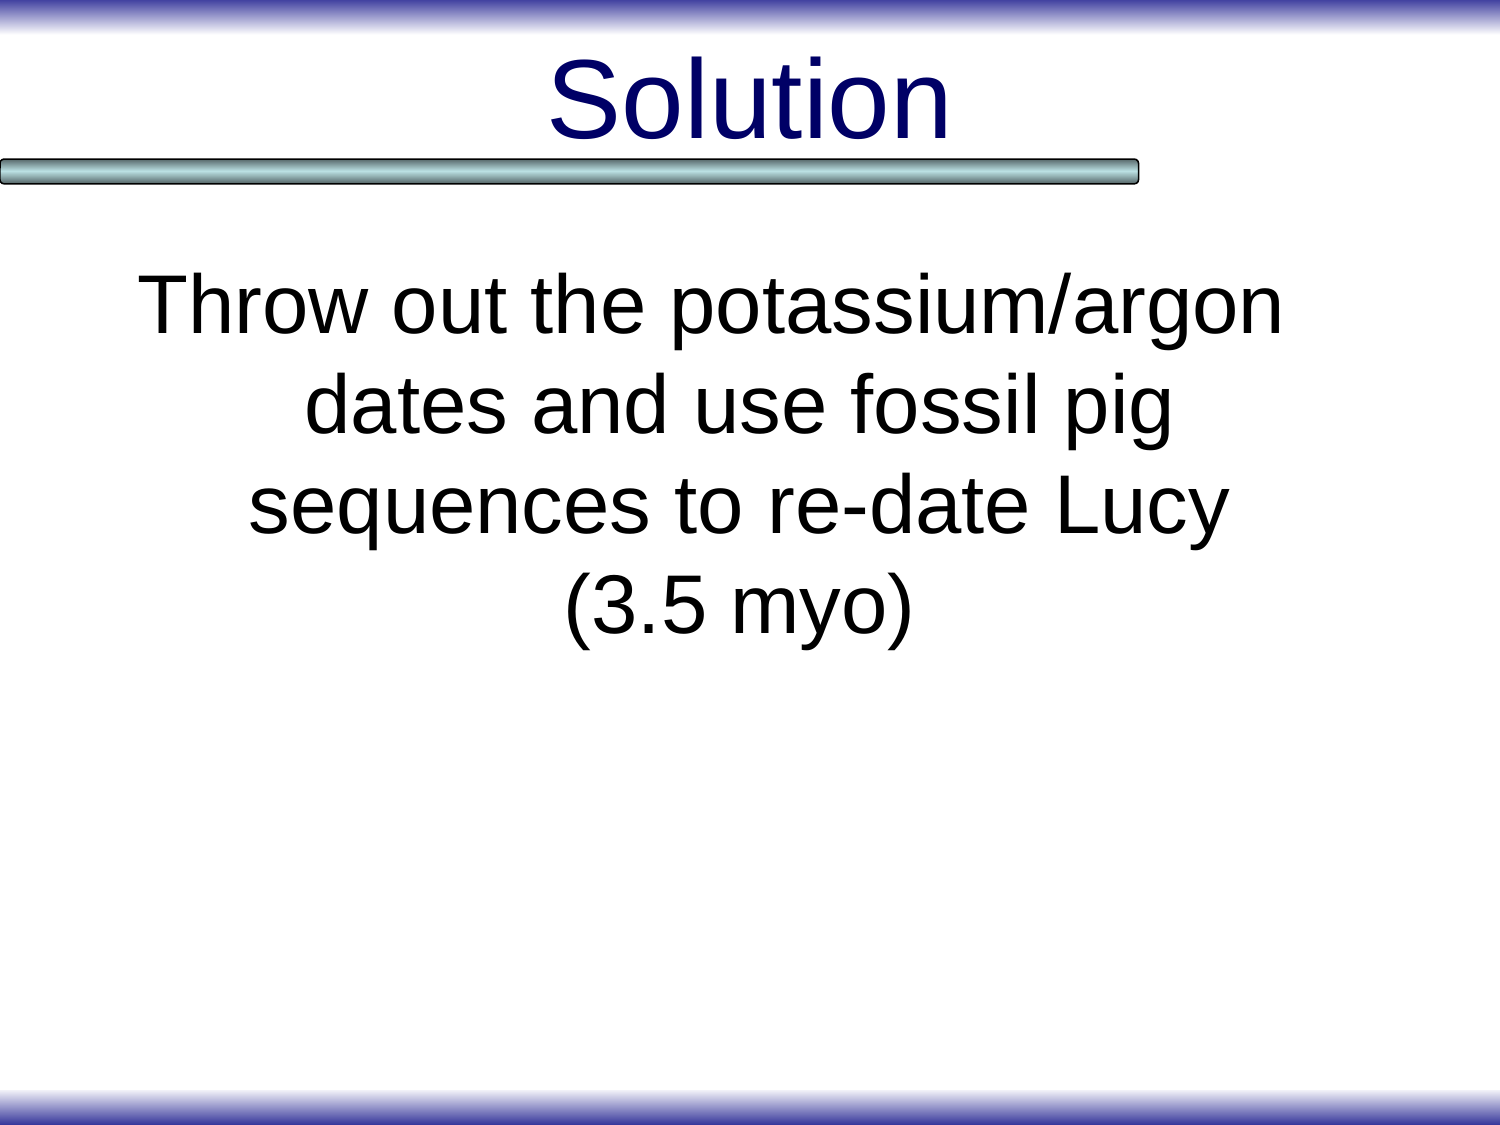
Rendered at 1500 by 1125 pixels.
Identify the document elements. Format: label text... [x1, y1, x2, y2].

list Throw out the potassium/argon dates and use fossil pig sequences to re-date Lucy (3.5 myo) [98, 242, 1325, 986]
title Solution [0, 0, 1500, 188]
